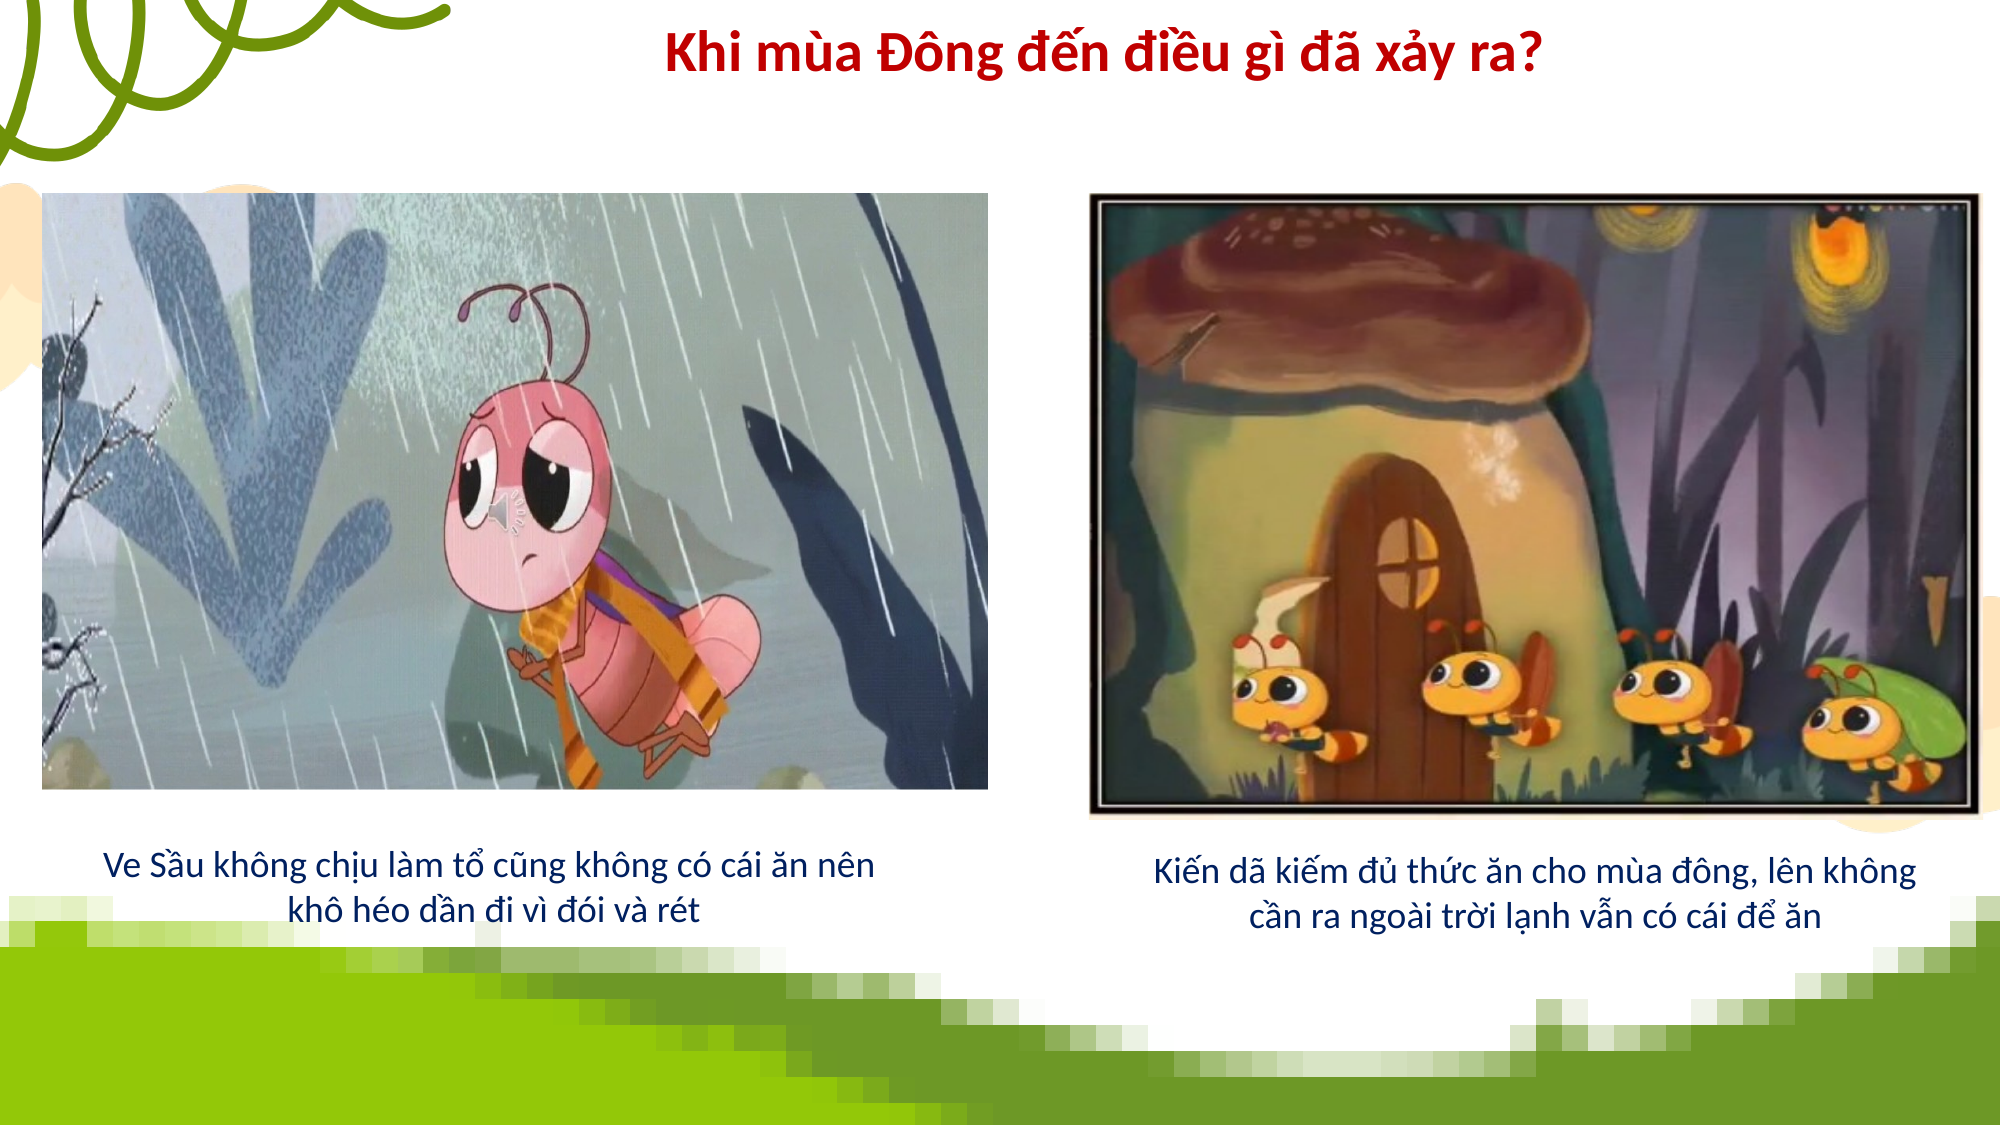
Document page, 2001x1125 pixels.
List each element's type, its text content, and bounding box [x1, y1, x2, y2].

picture [0, 896, 2000, 1125]
text_box Khi mùa Đông đến điều gì đã xảy ra? [451, 5, 1968, 91]
picture [1088, 192, 2000, 839]
text_box Ve Sầu không chịu làm tổ cũng không có cái ăn nên khô héo dần đi vì đói và rét [0, 832, 988, 897]
text_box Kiến dã kiếm đủ thức ăn cho mùa đông, lên không cần ra ngoài trời lạnh vẫn có cái để ăn [1113, 838, 1959, 897]
picture [0, 0, 988, 790]
